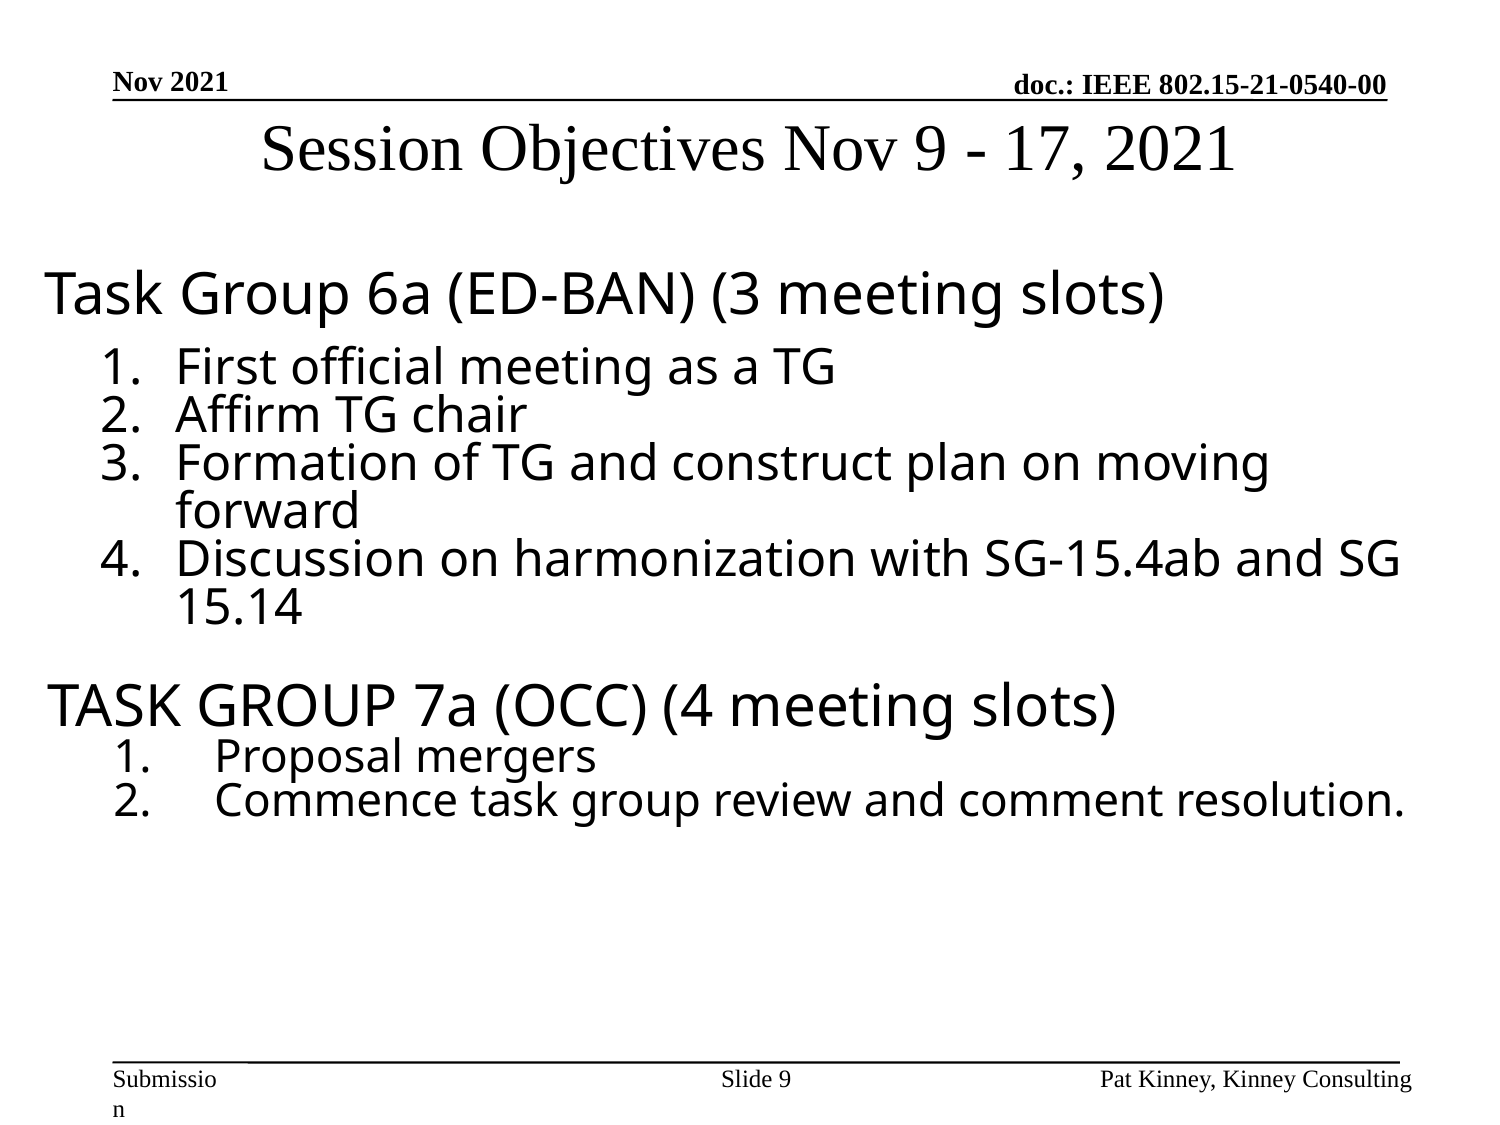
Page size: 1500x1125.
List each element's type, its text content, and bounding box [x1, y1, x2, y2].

list Task Group 6a (ED-BAN) (3 meeting slots) First official meeting as a TG Affirm TG chair Formation of TG and construct plan on moving forward Discussion on harmonization with SG-15.4ab and SG 15.14 TASK GROUP 7a (OCC) (4 meeting slots) Proposal mergers Commence task group review and comment resolution. [29, 262, 1484, 913]
footer Pat Kinney, Kinney Consulting [900, 1062, 1413, 1093]
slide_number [112, 62, 375, 85]
title Session Objectives Nov 9 - 17, 2021 [112, 85, 1388, 202]
slide_number Slide 9 [712, 1062, 800, 1093]
